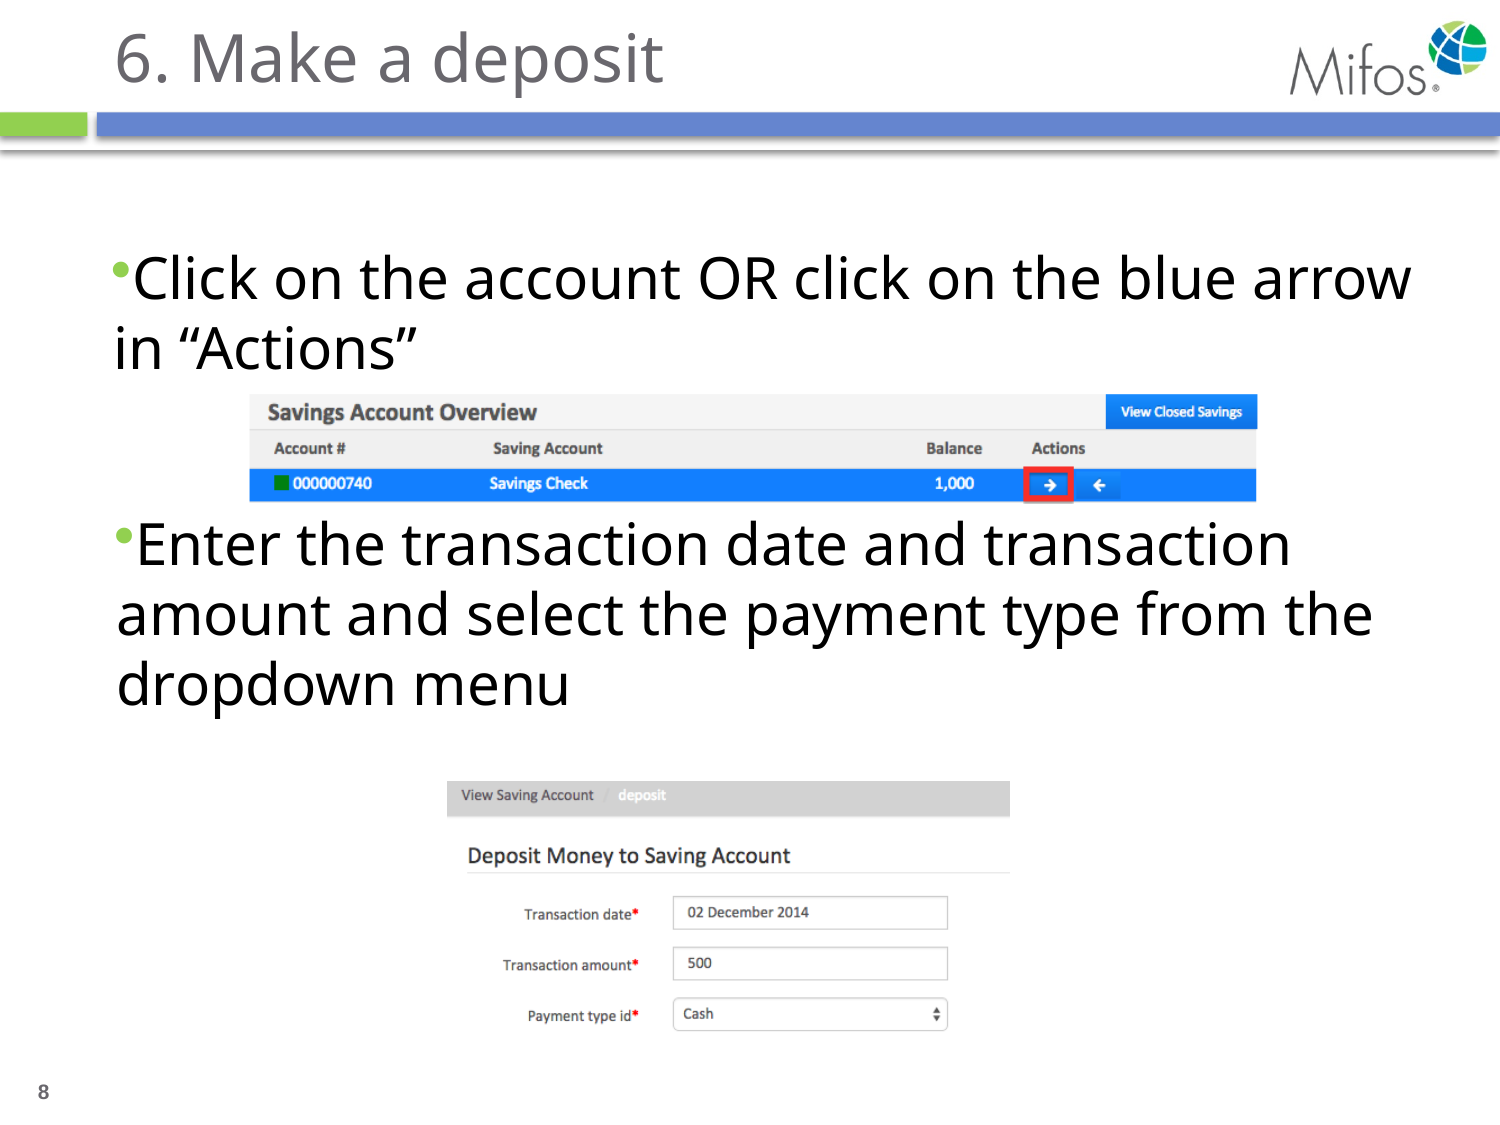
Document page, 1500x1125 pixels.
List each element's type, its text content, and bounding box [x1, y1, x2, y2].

title 6. Make a deposit [99, 0, 1439, 113]
picture [446, 781, 1010, 1048]
text_box Enter the transaction date and transaction amount and select the payment type from the dropdown menu [101, 499, 1439, 602]
list Click on the account OR click on the blue arrow in “Actions” [97, 233, 1436, 335]
picture [1439, 12, 1498, 104]
picture [246, 393, 1261, 504]
